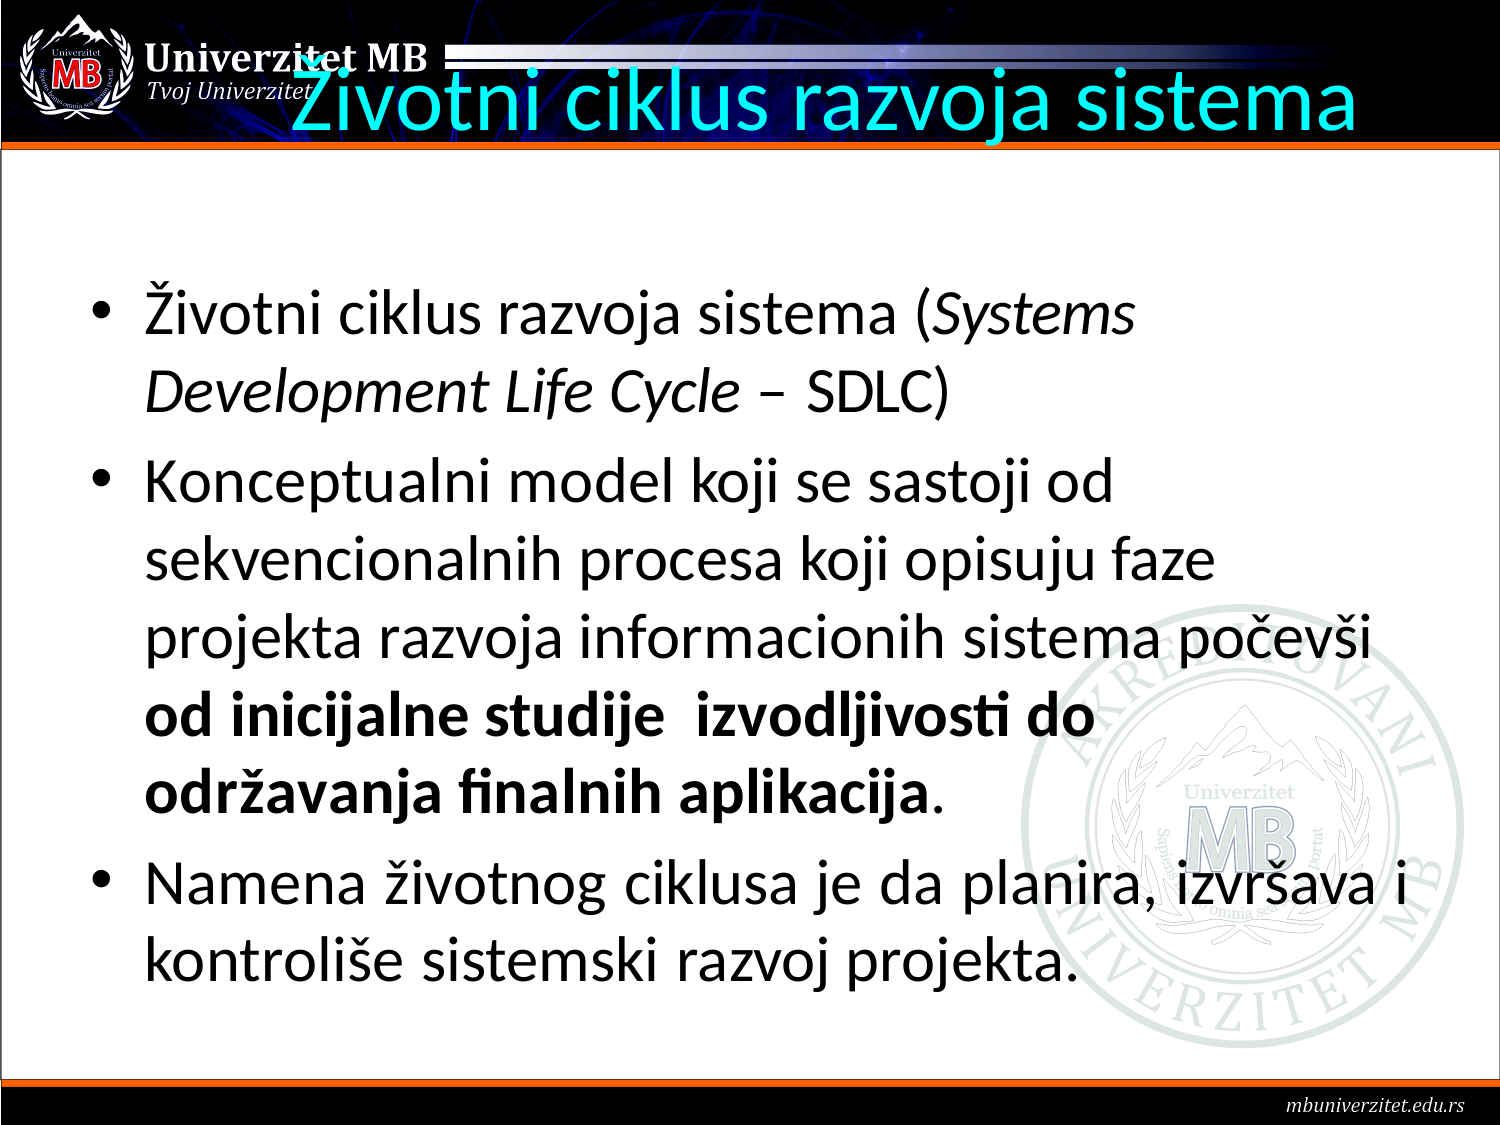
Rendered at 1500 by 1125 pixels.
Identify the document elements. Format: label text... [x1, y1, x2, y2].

picture [0, 0, 1500, 1125]
list Životni ciklus razvoja sistema (Systems Development Life Cycle – SDLC) Konceptualni model koji se sastoji od sekvencionalnih procesa koji opisuju faze projekta razvoja informacionih sistema počevši od inicijalne studije izvodljivosti do održavanja ﬁnalnih aplikacija. Namena životnog ciklusa je da planira, izvršava i kontroliše sistemski razvoj projekta. [75, 262, 1425, 1005]
title Životni ciklus razvoja sistema [150, 0, 1500, 188]
